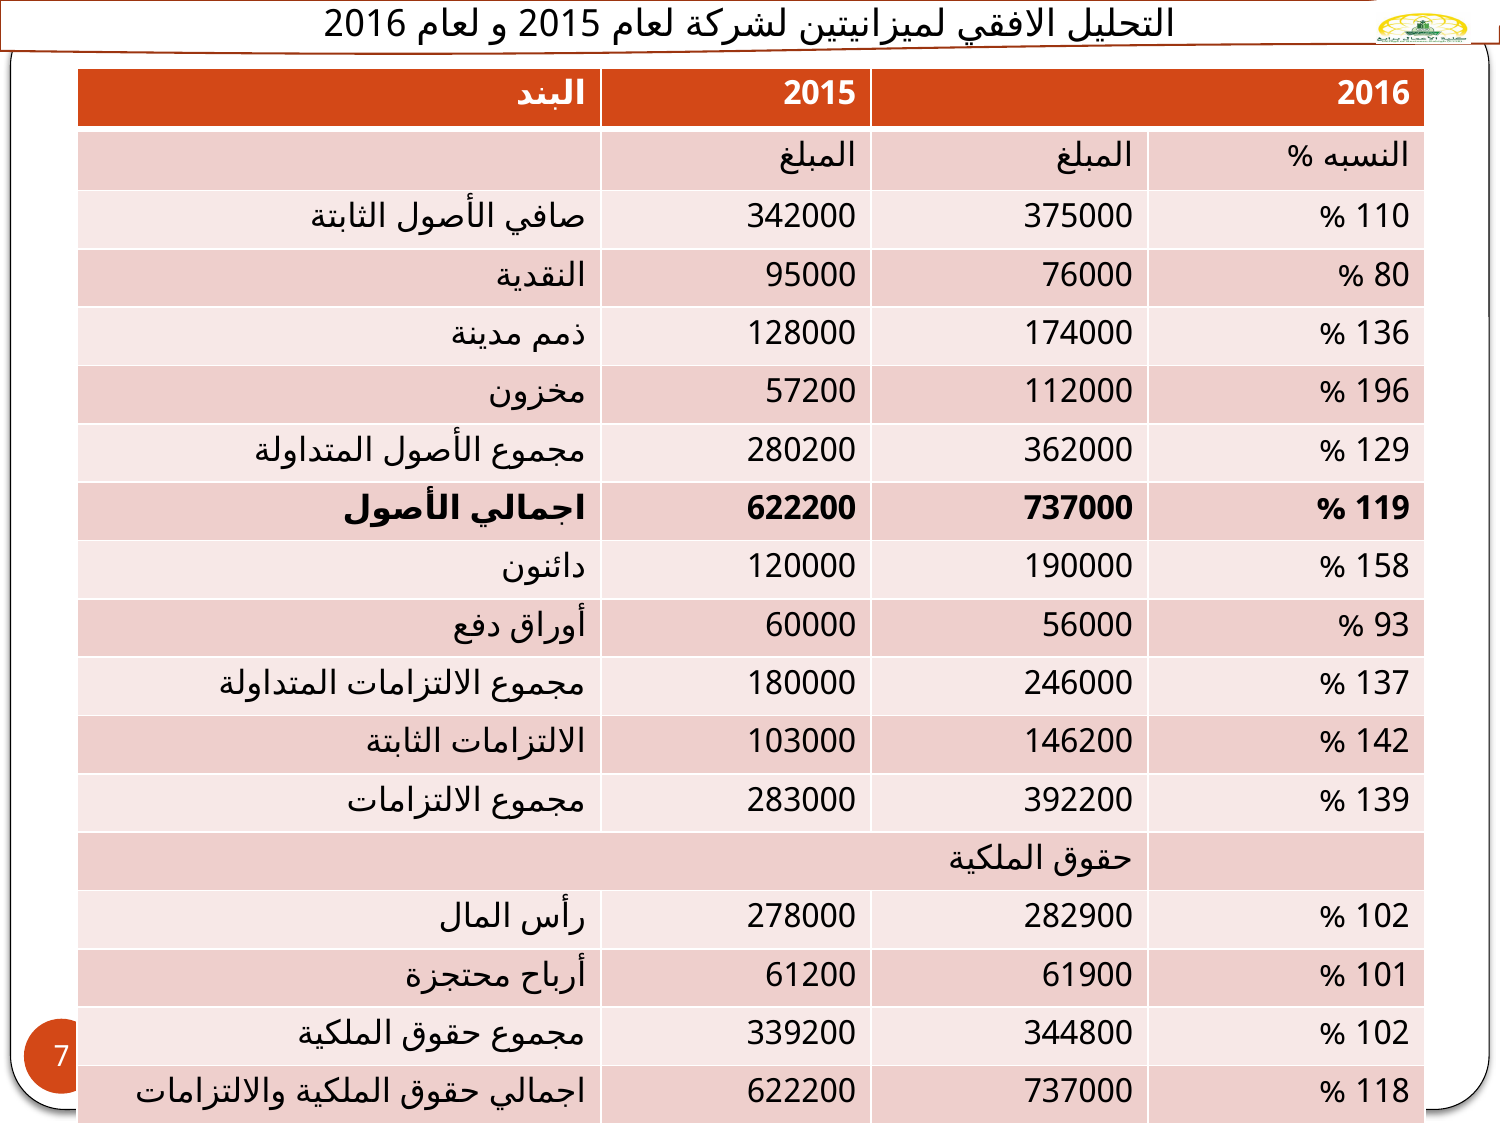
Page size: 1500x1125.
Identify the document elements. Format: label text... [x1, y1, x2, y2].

table_cell [78, 132, 600, 190]
table_cell 102 % [1149, 891, 1424, 948]
table_cell 139 % [1149, 775, 1424, 831]
table_cell المبلغ [602, 132, 870, 190]
table_cell 737000 [872, 1066, 1147, 1123]
table_cell 103000 [602, 716, 870, 773]
table_cell 196 % [1149, 366, 1424, 423]
table_cell اجمالي حقوق الملكية والالتزامات [78, 1066, 600, 1123]
table_cell 118 % [1149, 1066, 1424, 1123]
table_cell 110 % [1149, 191, 1424, 248]
table_cell مجموع الالتزامات [78, 775, 600, 831]
slide_number 7 [23, 1018, 76, 1094]
table_cell دائنون [78, 541, 600, 598]
table_cell 342000 [602, 191, 870, 248]
table_cell 146200 [872, 716, 1147, 773]
table_cell 375000 [872, 191, 1147, 248]
table_cell 102 % [1149, 1008, 1424, 1065]
table_cell 56000 [872, 600, 1147, 656]
table_cell 344800 [872, 1008, 1147, 1065]
table_header 2015 [602, 69, 870, 126]
table_header 2016 [872, 69, 1424, 126]
table_cell 278000 [602, 891, 870, 948]
table_cell 61900 [872, 950, 1147, 1006]
table_cell 622200 [602, 483, 870, 540]
table_cell 120000 [602, 541, 870, 598]
table_cell 622200 [602, 1066, 870, 1123]
table_cell 737000 [872, 483, 1147, 540]
table_cell مجموع حقوق الملكية [78, 1008, 600, 1065]
table_cell 137 % [1149, 658, 1424, 715]
table_cell 61200 [602, 950, 870, 1006]
table_cell 119 % [1149, 483, 1424, 540]
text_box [0, 0, 1500, 55]
table_cell 339200 [602, 1008, 870, 1065]
table_cell المبلغ [872, 132, 1147, 190]
table_cell 283000 [602, 775, 870, 831]
table_cell 129 % [1149, 425, 1424, 481]
table_cell 142 % [1149, 716, 1424, 773]
table_cell 362000 [872, 425, 1147, 481]
table_cell مخزون [78, 366, 600, 423]
table_cell 180000 [602, 658, 870, 715]
table_cell 174000 [872, 308, 1147, 365]
table_cell مجموع الأصول المتداولة [78, 425, 600, 481]
table_cell النسبه % [1149, 132, 1424, 190]
table_cell [1149, 833, 1424, 890]
table_cell 76000 [872, 250, 1147, 306]
table_cell 80 % [1149, 250, 1424, 306]
table_header البند [78, 69, 600, 126]
table_cell 246000 [872, 658, 1147, 715]
table_cell 128000 [602, 308, 870, 365]
table_cell رأس المال [78, 891, 600, 948]
table_cell 282900 [872, 891, 1147, 948]
table_cell 136 % [1149, 308, 1424, 365]
table_cell 93 % [1149, 600, 1424, 656]
table_cell اجمالي الأصول [78, 483, 600, 540]
table_cell 57200 [602, 366, 870, 423]
table_cell 101 % [1149, 950, 1424, 1006]
table_cell أوراق دفع [78, 600, 600, 656]
table_cell حقوق الملكية [78, 833, 1147, 890]
table_cell الالتزامات الثابتة [78, 716, 600, 773]
table_cell 190000 [872, 541, 1147, 598]
table_cell 280200 [602, 425, 870, 481]
table_cell النقدية [78, 250, 600, 306]
table_cell صافي الأصول الثابتة [78, 191, 600, 248]
table_cell 95000 [602, 250, 870, 306]
table_cell 392200 [872, 775, 1147, 831]
table_cell مجموع الالتزامات المتداولة [78, 658, 600, 715]
table_cell 112000 [872, 366, 1147, 423]
table_cell أرباح محتجزة [78, 950, 600, 1006]
table_cell ذمم مدينة [78, 308, 600, 365]
table_cell 60000 [602, 600, 870, 656]
table_cell 158 % [1149, 541, 1424, 598]
